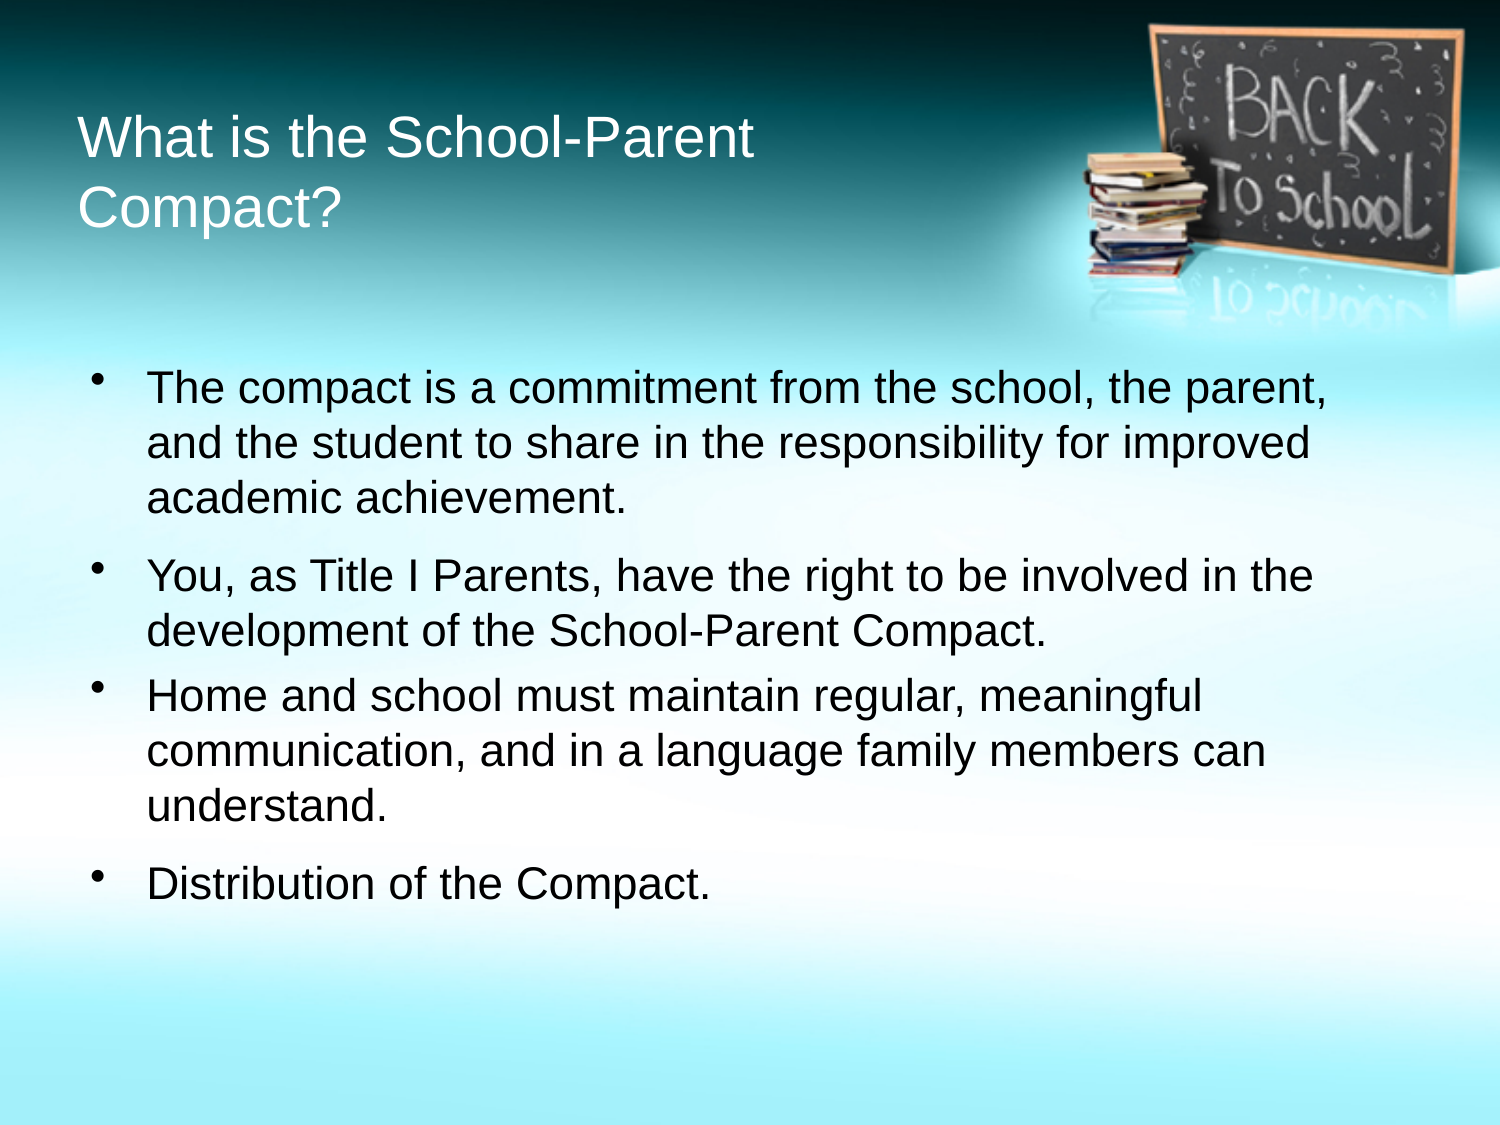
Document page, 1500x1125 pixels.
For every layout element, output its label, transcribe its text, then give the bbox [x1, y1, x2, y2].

picture [0, 0, 1500, 1125]
list The compact is a commitment from the school, the parent, and the student to share in the responsibility for improved academic achievement. You, as Title I Parents, have the right to be involved in the development of the School-Parent Compact. Home and school must maintain regular, meaningful communication, and in a language family members can understand. Distribution of the Compact. [74, 349, 1388, 1001]
title What is the School-Parent Compact? [62, 74, 1038, 263]
